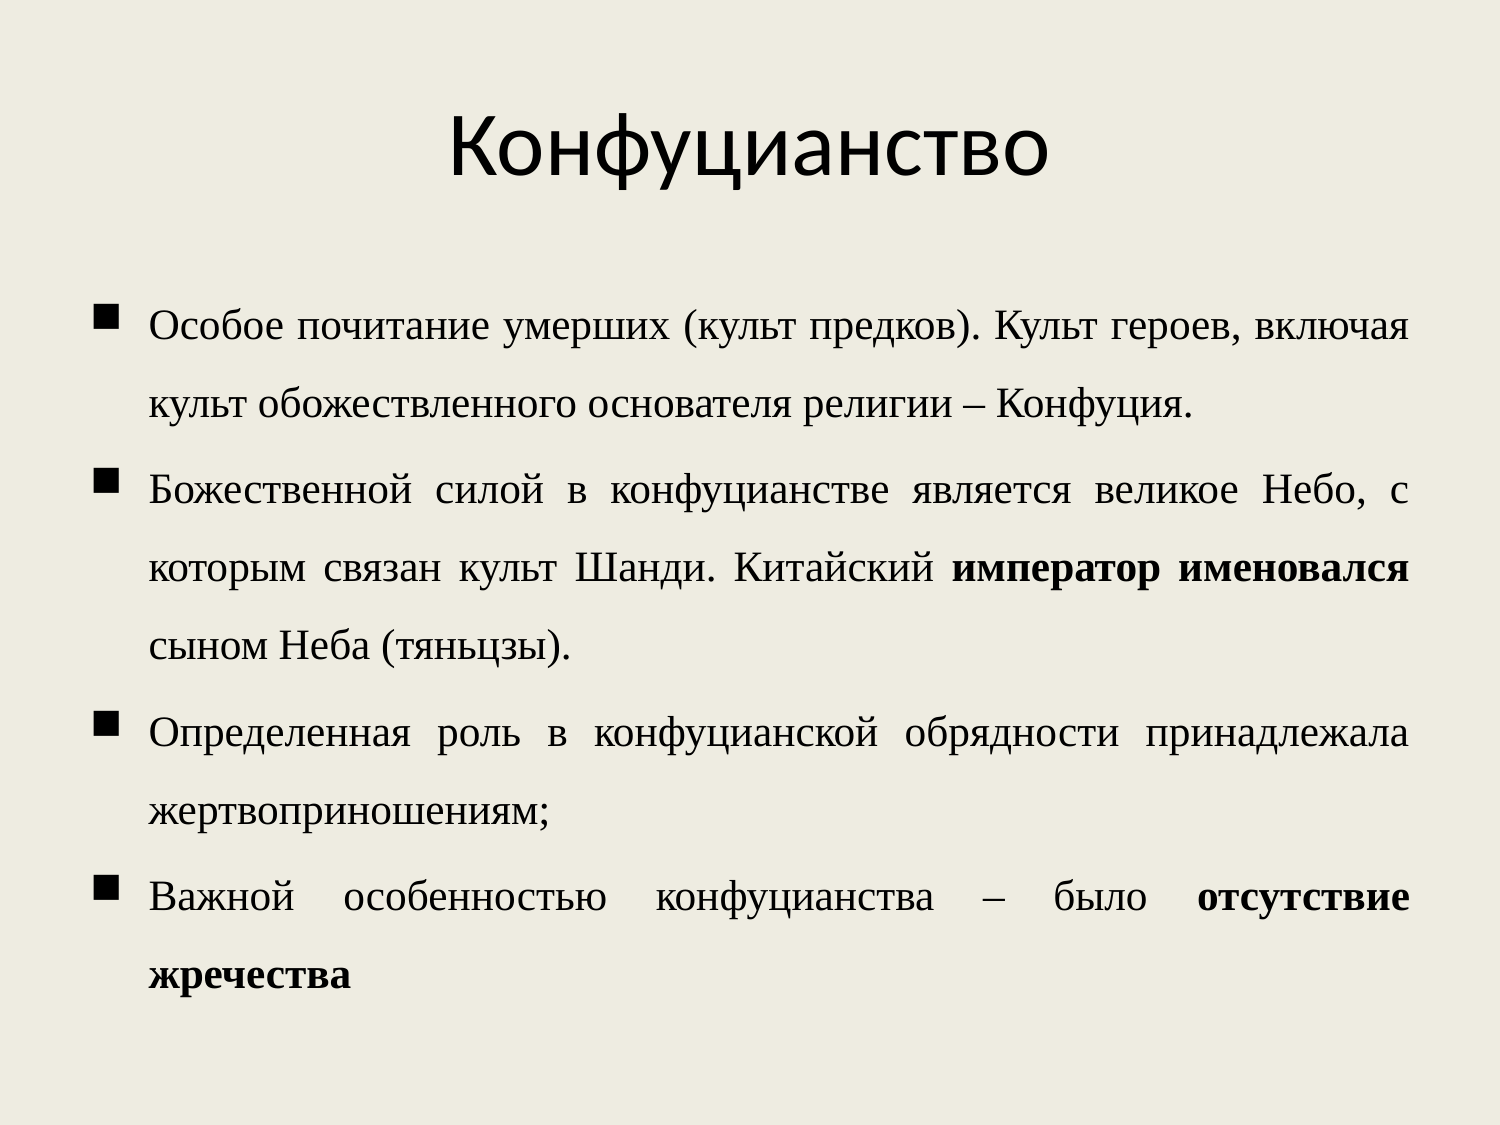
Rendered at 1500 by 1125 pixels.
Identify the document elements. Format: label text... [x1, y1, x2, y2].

list Особое почитание умерших (культ предков). Культ героев, включая культ обожествленного основателя религии – Конфуция. Божественной силой в конфуцианстве является великое Небо, с которым связан культ Шанди. Китайский император именовался сыном Неба (тяньцзы). Определенная роль в конфуцианской обрядности принадлежала жертвоприношениям; Важной особенностью конфуцианства – было отсутствие жречества [75, 262, 1425, 1005]
title Конфуцианство [75, 45, 1425, 233]
